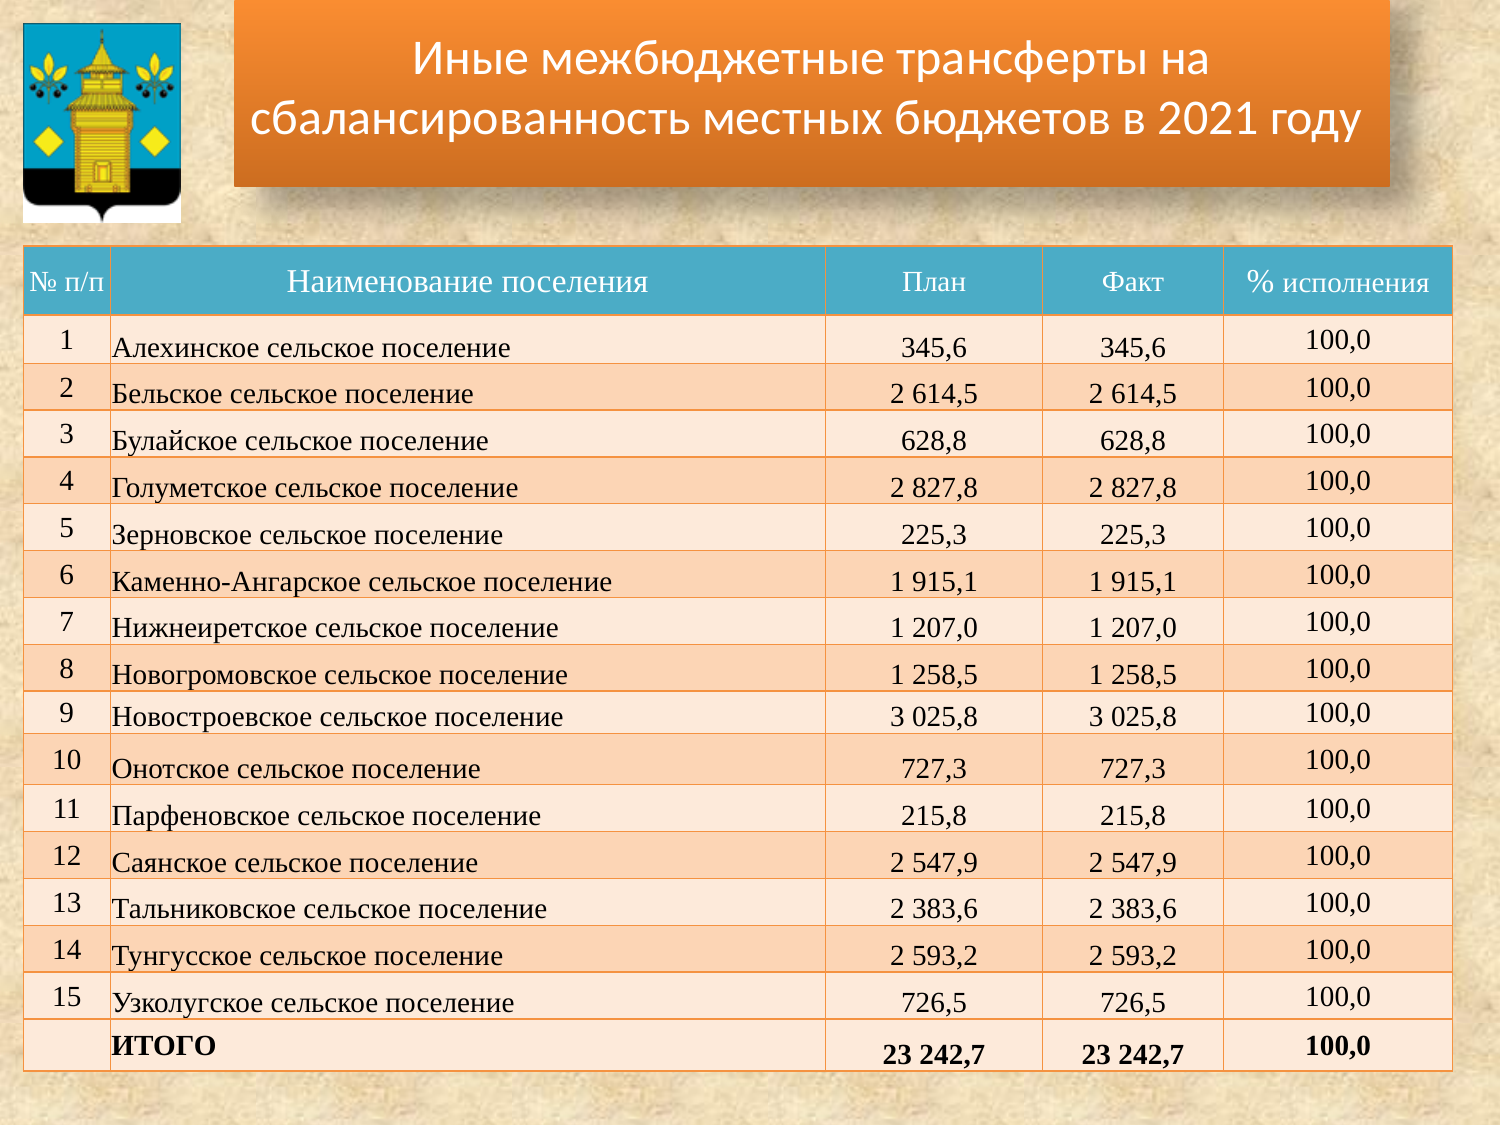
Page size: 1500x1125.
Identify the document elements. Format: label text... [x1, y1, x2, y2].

table_cell 14 [24, 926, 110, 971]
table_header % исполнения [1224, 247, 1452, 314]
table_cell 100,0 [1224, 645, 1452, 690]
table_cell Зерновское сельское поселение [111, 504, 825, 550]
table_header № п/п [24, 247, 110, 314]
table_cell ИТОГО [111, 1020, 825, 1070]
table_cell [24, 1020, 110, 1070]
table_cell 9 [24, 692, 110, 733]
table_cell 8 [24, 645, 110, 690]
table_cell 628,8 [1043, 411, 1223, 456]
table_cell 3 025,8 [1043, 692, 1223, 733]
table_cell 100,0 [1224, 598, 1452, 644]
table_cell 100,0 [1224, 364, 1452, 409]
table_cell 100,0 [1224, 734, 1452, 784]
table_cell 2 547,9 [826, 832, 1042, 878]
table_cell 10 [24, 734, 110, 784]
table_cell 2 614,5 [826, 364, 1042, 409]
table_cell 1 207,0 [1043, 598, 1223, 644]
table_cell 1 915,1 [1043, 551, 1223, 597]
table_cell 100,0 [1224, 316, 1452, 363]
table_cell 13 [24, 879, 110, 925]
table_cell 225,3 [1043, 504, 1223, 550]
table_cell 12 [24, 832, 110, 878]
table_cell Алехинское сельское поселение [111, 316, 825, 363]
table_header Факт [1043, 247, 1223, 314]
table_cell 2 593,2 [1043, 926, 1223, 971]
picture [0, 0, 1500, 1125]
table_cell Новостроевское сельское поселение [111, 692, 825, 733]
table_cell 6 [24, 551, 110, 597]
table_cell 100,0 [1224, 785, 1452, 831]
table_cell 215,8 [826, 785, 1042, 831]
table_cell 2 827,8 [826, 458, 1042, 503]
table_cell Узколугское сельское поселение [111, 973, 825, 1018]
table_cell 100,0 [1224, 551, 1452, 597]
table_header Наименование поселения [111, 247, 825, 314]
table_cell 1 258,5 [1043, 645, 1223, 690]
table_cell 7 [24, 598, 110, 644]
table_cell 100,0 [1224, 879, 1452, 925]
table_cell Новогромовское сельское поселение [111, 645, 825, 690]
table_cell 11 [24, 785, 110, 831]
table_cell 100,0 [1224, 926, 1452, 971]
table_cell 345,6 [826, 316, 1042, 363]
table_cell 345,6 [1043, 316, 1223, 363]
table_cell 2 383,6 [1043, 879, 1223, 925]
table_cell 100,0 [1224, 1020, 1452, 1070]
table_cell 100,0 [1224, 692, 1452, 733]
title Иные межбюджетные трансферты на сбалансированность местных бюджетов в 2021 году [234, 0, 1390, 187]
table_cell 100,0 [1224, 458, 1452, 503]
table_cell 1 [24, 316, 110, 363]
table_cell 4 [24, 458, 110, 503]
table_cell 2 827,8 [1043, 458, 1223, 503]
table_cell 3 [24, 411, 110, 456]
table_cell 628,8 [826, 411, 1042, 456]
table_cell 1 258,5 [826, 645, 1042, 690]
table_cell Булайское сельское поселение [111, 411, 825, 456]
table_cell 3 025,8 [826, 692, 1042, 733]
table_cell 225,3 [826, 504, 1042, 550]
table_cell 15 [24, 973, 110, 1018]
table_cell Парфеновское сельское поселение [111, 785, 825, 831]
table_cell 2 [24, 364, 110, 409]
table_cell 23 242,7 [826, 1020, 1042, 1070]
table_cell 5 [24, 504, 110, 550]
table_cell 2 547,9 [1043, 832, 1223, 878]
table_cell 100,0 [1224, 973, 1452, 1018]
table_cell Тунгусское сельское поселение [111, 926, 825, 971]
table_cell Тальниковское сельское поселение [111, 879, 825, 925]
table_cell 726,5 [1043, 973, 1223, 1018]
table_cell Каменно-Ангарское сельское поселение [111, 551, 825, 597]
table_cell 1 207,0 [826, 598, 1042, 644]
table_cell 2 383,6 [826, 879, 1042, 925]
table_cell 726,5 [826, 973, 1042, 1018]
table_cell 215,8 [1043, 785, 1223, 831]
table_cell Бельское сельское поселение [111, 364, 825, 409]
table_cell 2 593,2 [826, 926, 1042, 971]
table_cell Саянское сельское поселение [111, 832, 825, 878]
table_cell Нижнеиретское сельское поселение [111, 598, 825, 644]
table_cell 727,3 [826, 734, 1042, 784]
table_cell 2 614,5 [1043, 364, 1223, 409]
table_cell Голуметское сельское поселение [111, 458, 825, 503]
table_cell Онотское сельское поселение [111, 734, 825, 784]
table_cell 23 242,7 [1043, 1020, 1223, 1070]
table_cell 100,0 [1224, 411, 1452, 456]
table_cell 100,0 [1224, 504, 1452, 550]
table_cell 1 915,1 [826, 551, 1042, 597]
table_cell 727,3 [1043, 734, 1223, 784]
table_cell 100,0 [1224, 832, 1452, 878]
table_header План [826, 247, 1042, 314]
